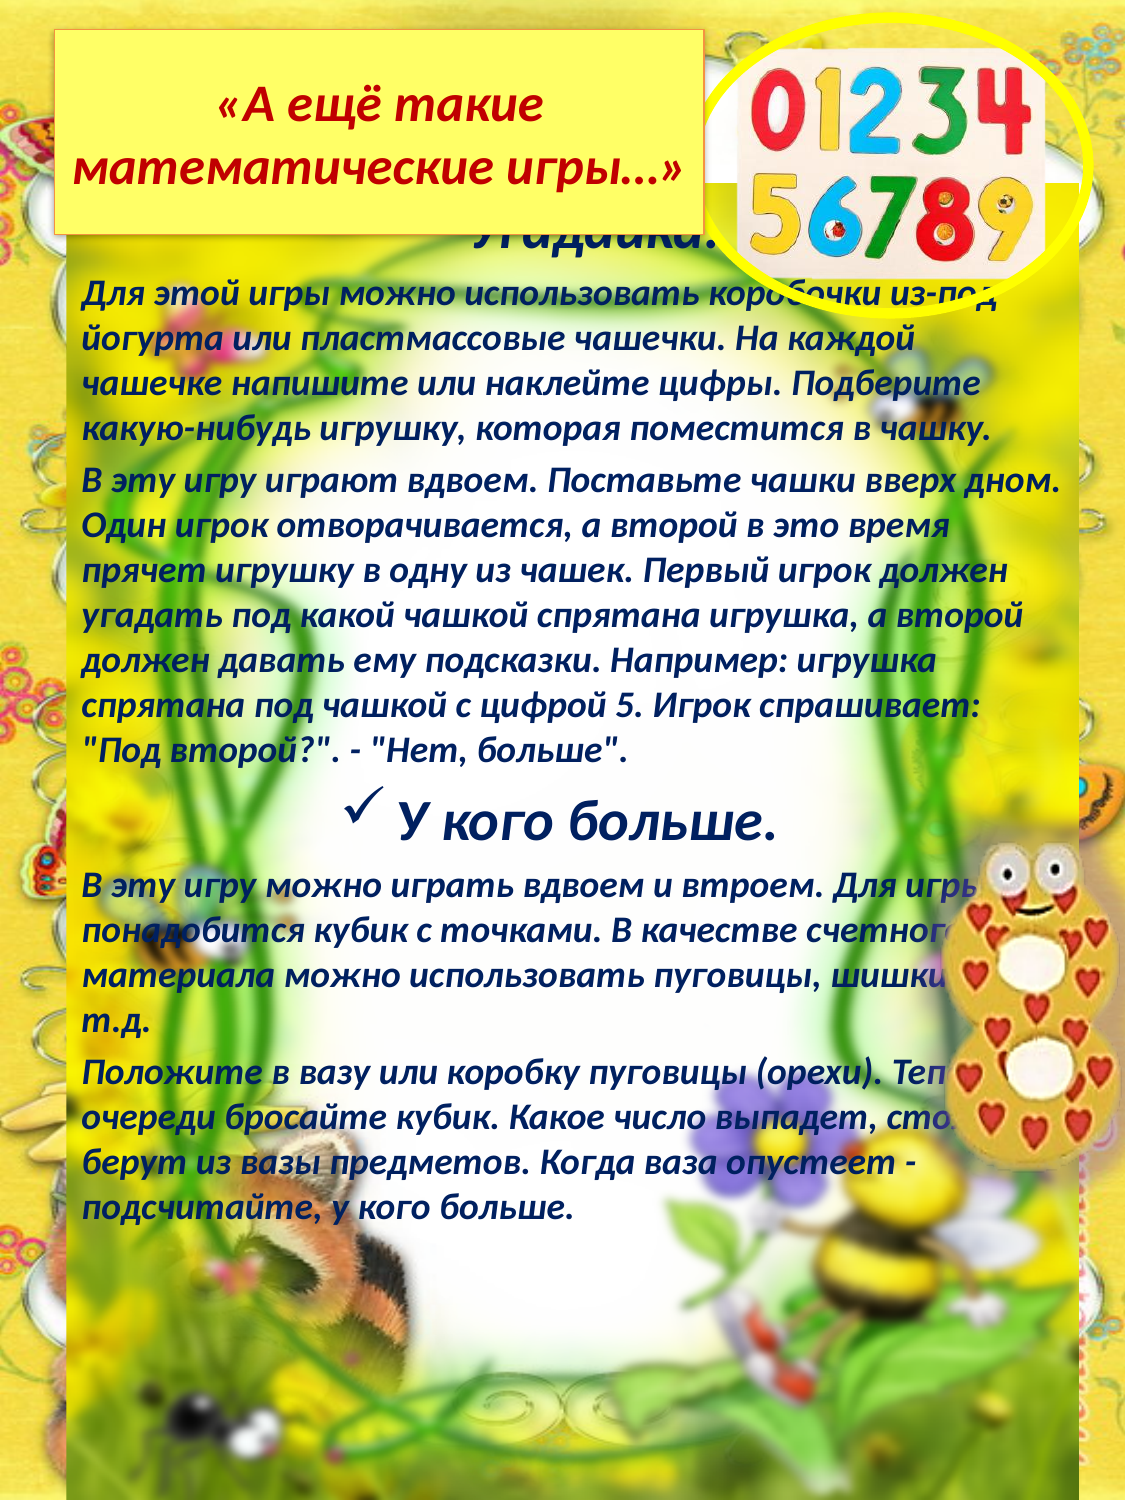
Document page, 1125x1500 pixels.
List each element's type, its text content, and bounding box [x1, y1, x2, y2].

list Угадайка. Для этой игры можно использовать коробочки из-под йогурта или пластмассовые чашечки. На каждой чашечке напишите или наклейте цифры. Подберите какую-нибудь игрушку, которая поместится в чашку. В эту игру играют вдвоем. Поставьте чашки вверх дном. Один игрок отворачивается, а второй в это время прячет игрушку в одну из чашек. Первый игрок должен угадать под какой чашкой спрятана игрушка, а второй должен давать ему подсказки. Например: игрушка спрятана под чашкой с цифрой 5. Игрок спрашивает: "Под второй?". - "Нет, больше". У кого больше. В эту игру можно играть вдвоем и втроем. Для игры понадобится кубик с точками. В качестве счетного материала можно использовать пуговицы, шишки, орехи т.д. Положите в вазу или коробку пуговицы (орехи). Теперь по очереди бросайте кубик. Какое число выпадет, столько и берут из вазы предметов. Когда ваза опустеет - подсчитайте, у кого больше. [66, 242, 463, 1500]
picture [0, 0, 1125, 1500]
title «А ещё такие математические игры…» [54, 29, 687, 235]
